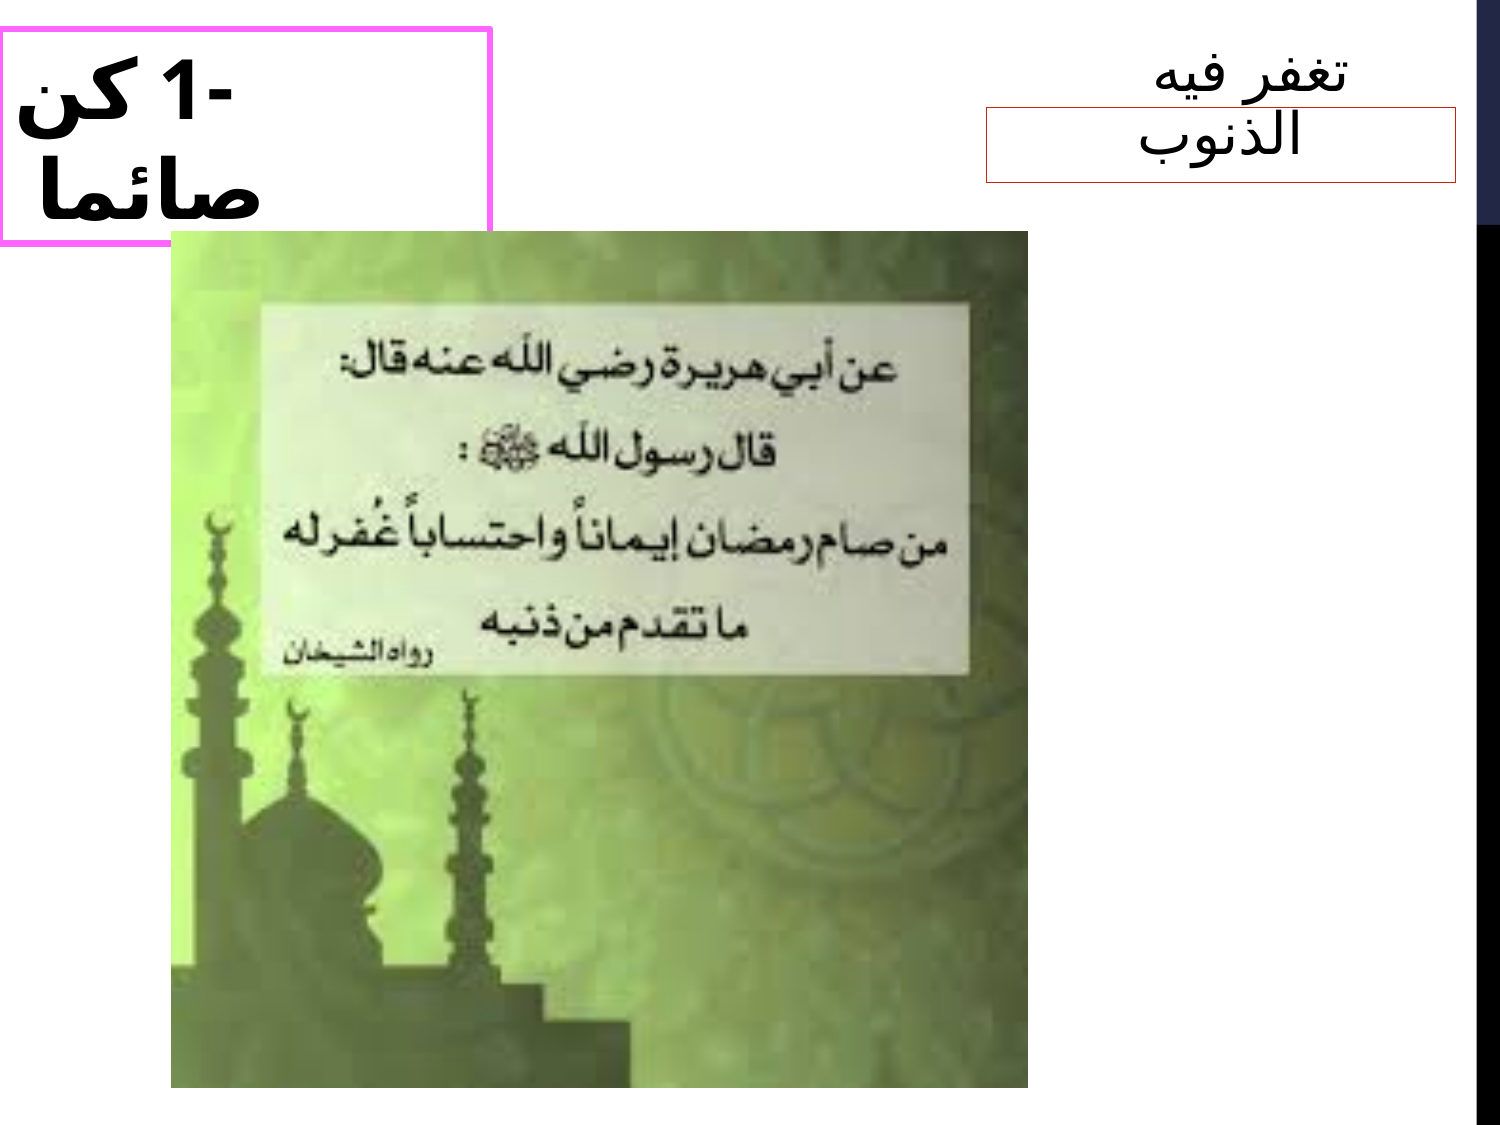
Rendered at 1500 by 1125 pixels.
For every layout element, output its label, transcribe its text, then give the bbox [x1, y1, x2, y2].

text_box -1 كن صائما [0, 28, 491, 244]
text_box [985, 107, 1490, 343]
picture [170, 230, 1028, 1088]
